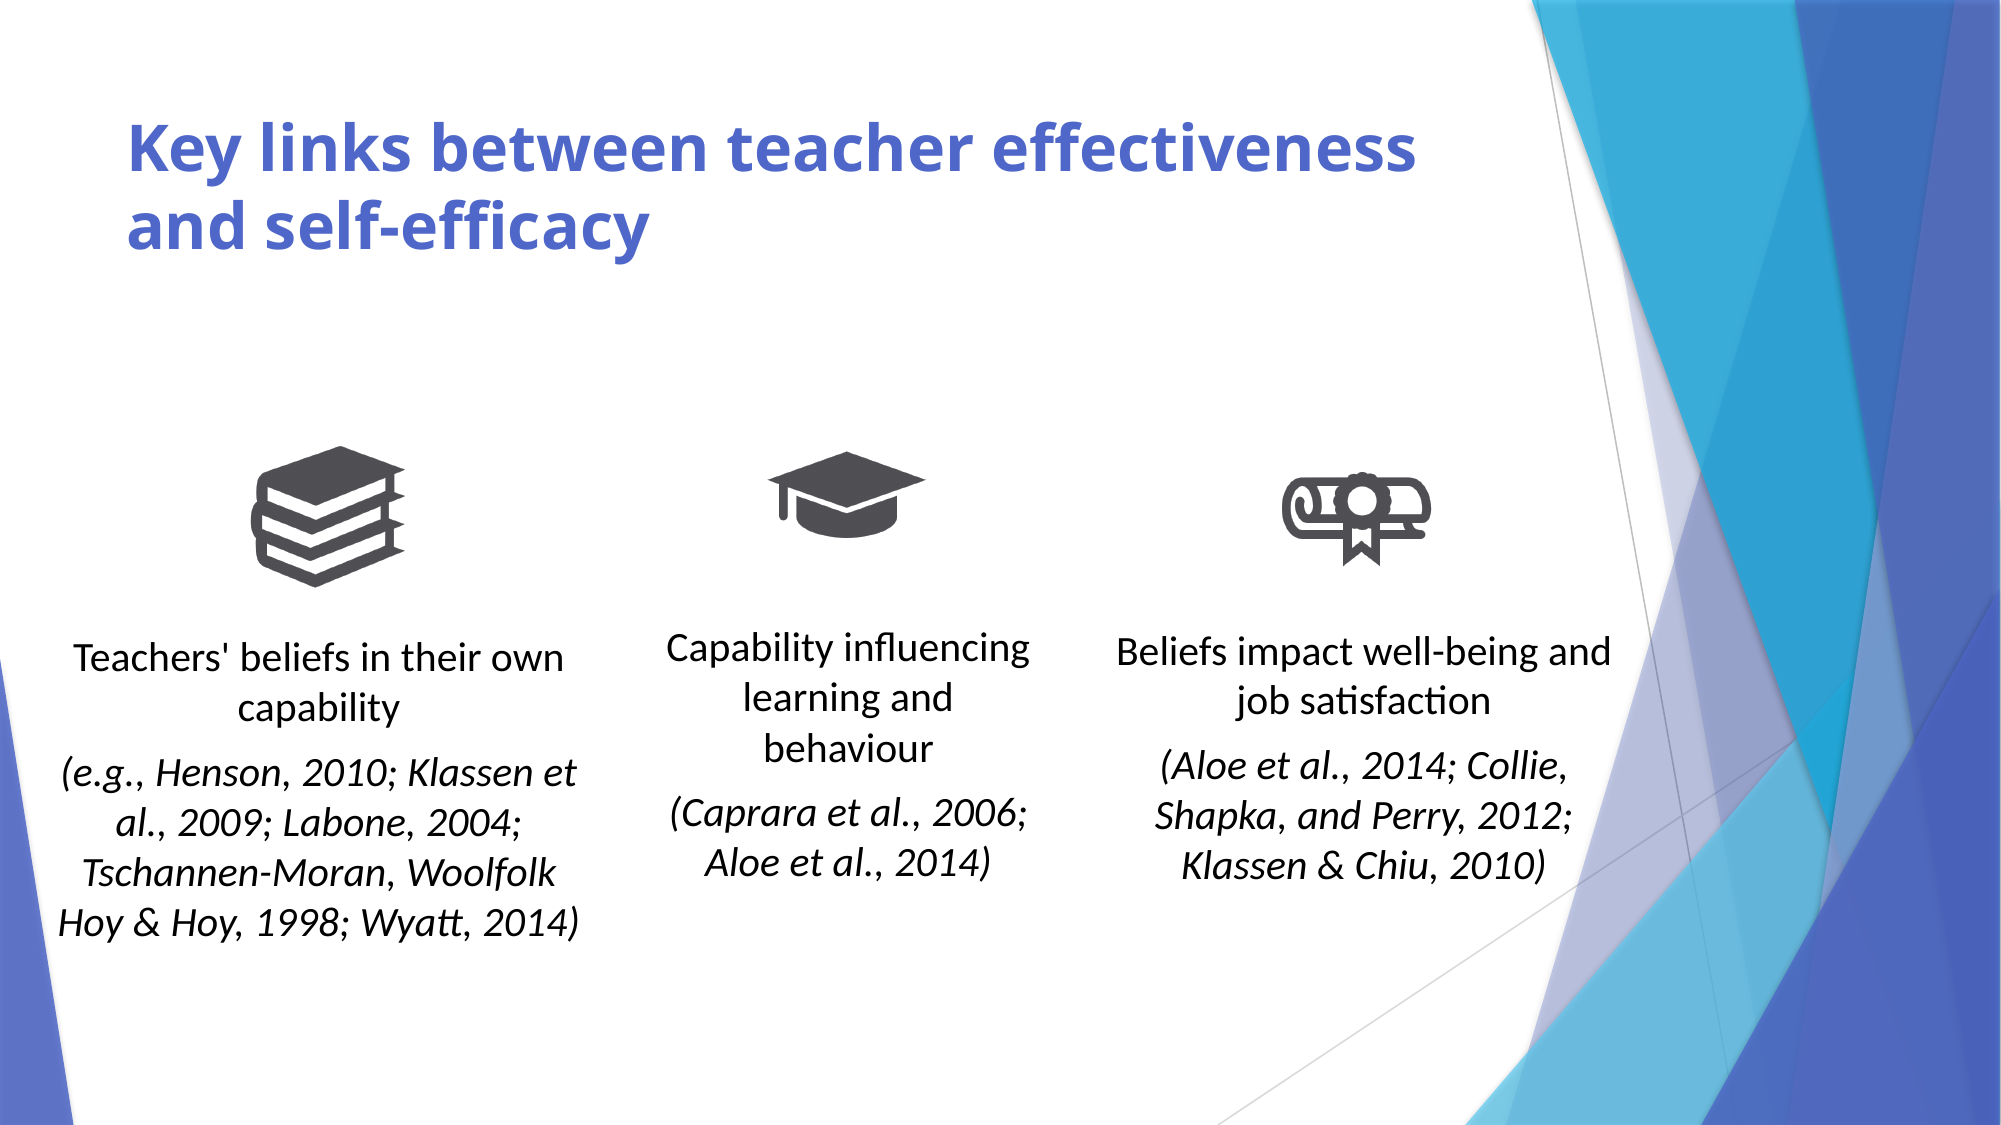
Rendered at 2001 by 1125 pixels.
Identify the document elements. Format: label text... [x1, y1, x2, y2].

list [52, 289, 1622, 927]
title Key links between teacher effectiveness and self-efficacy [111, 99, 1522, 287]
